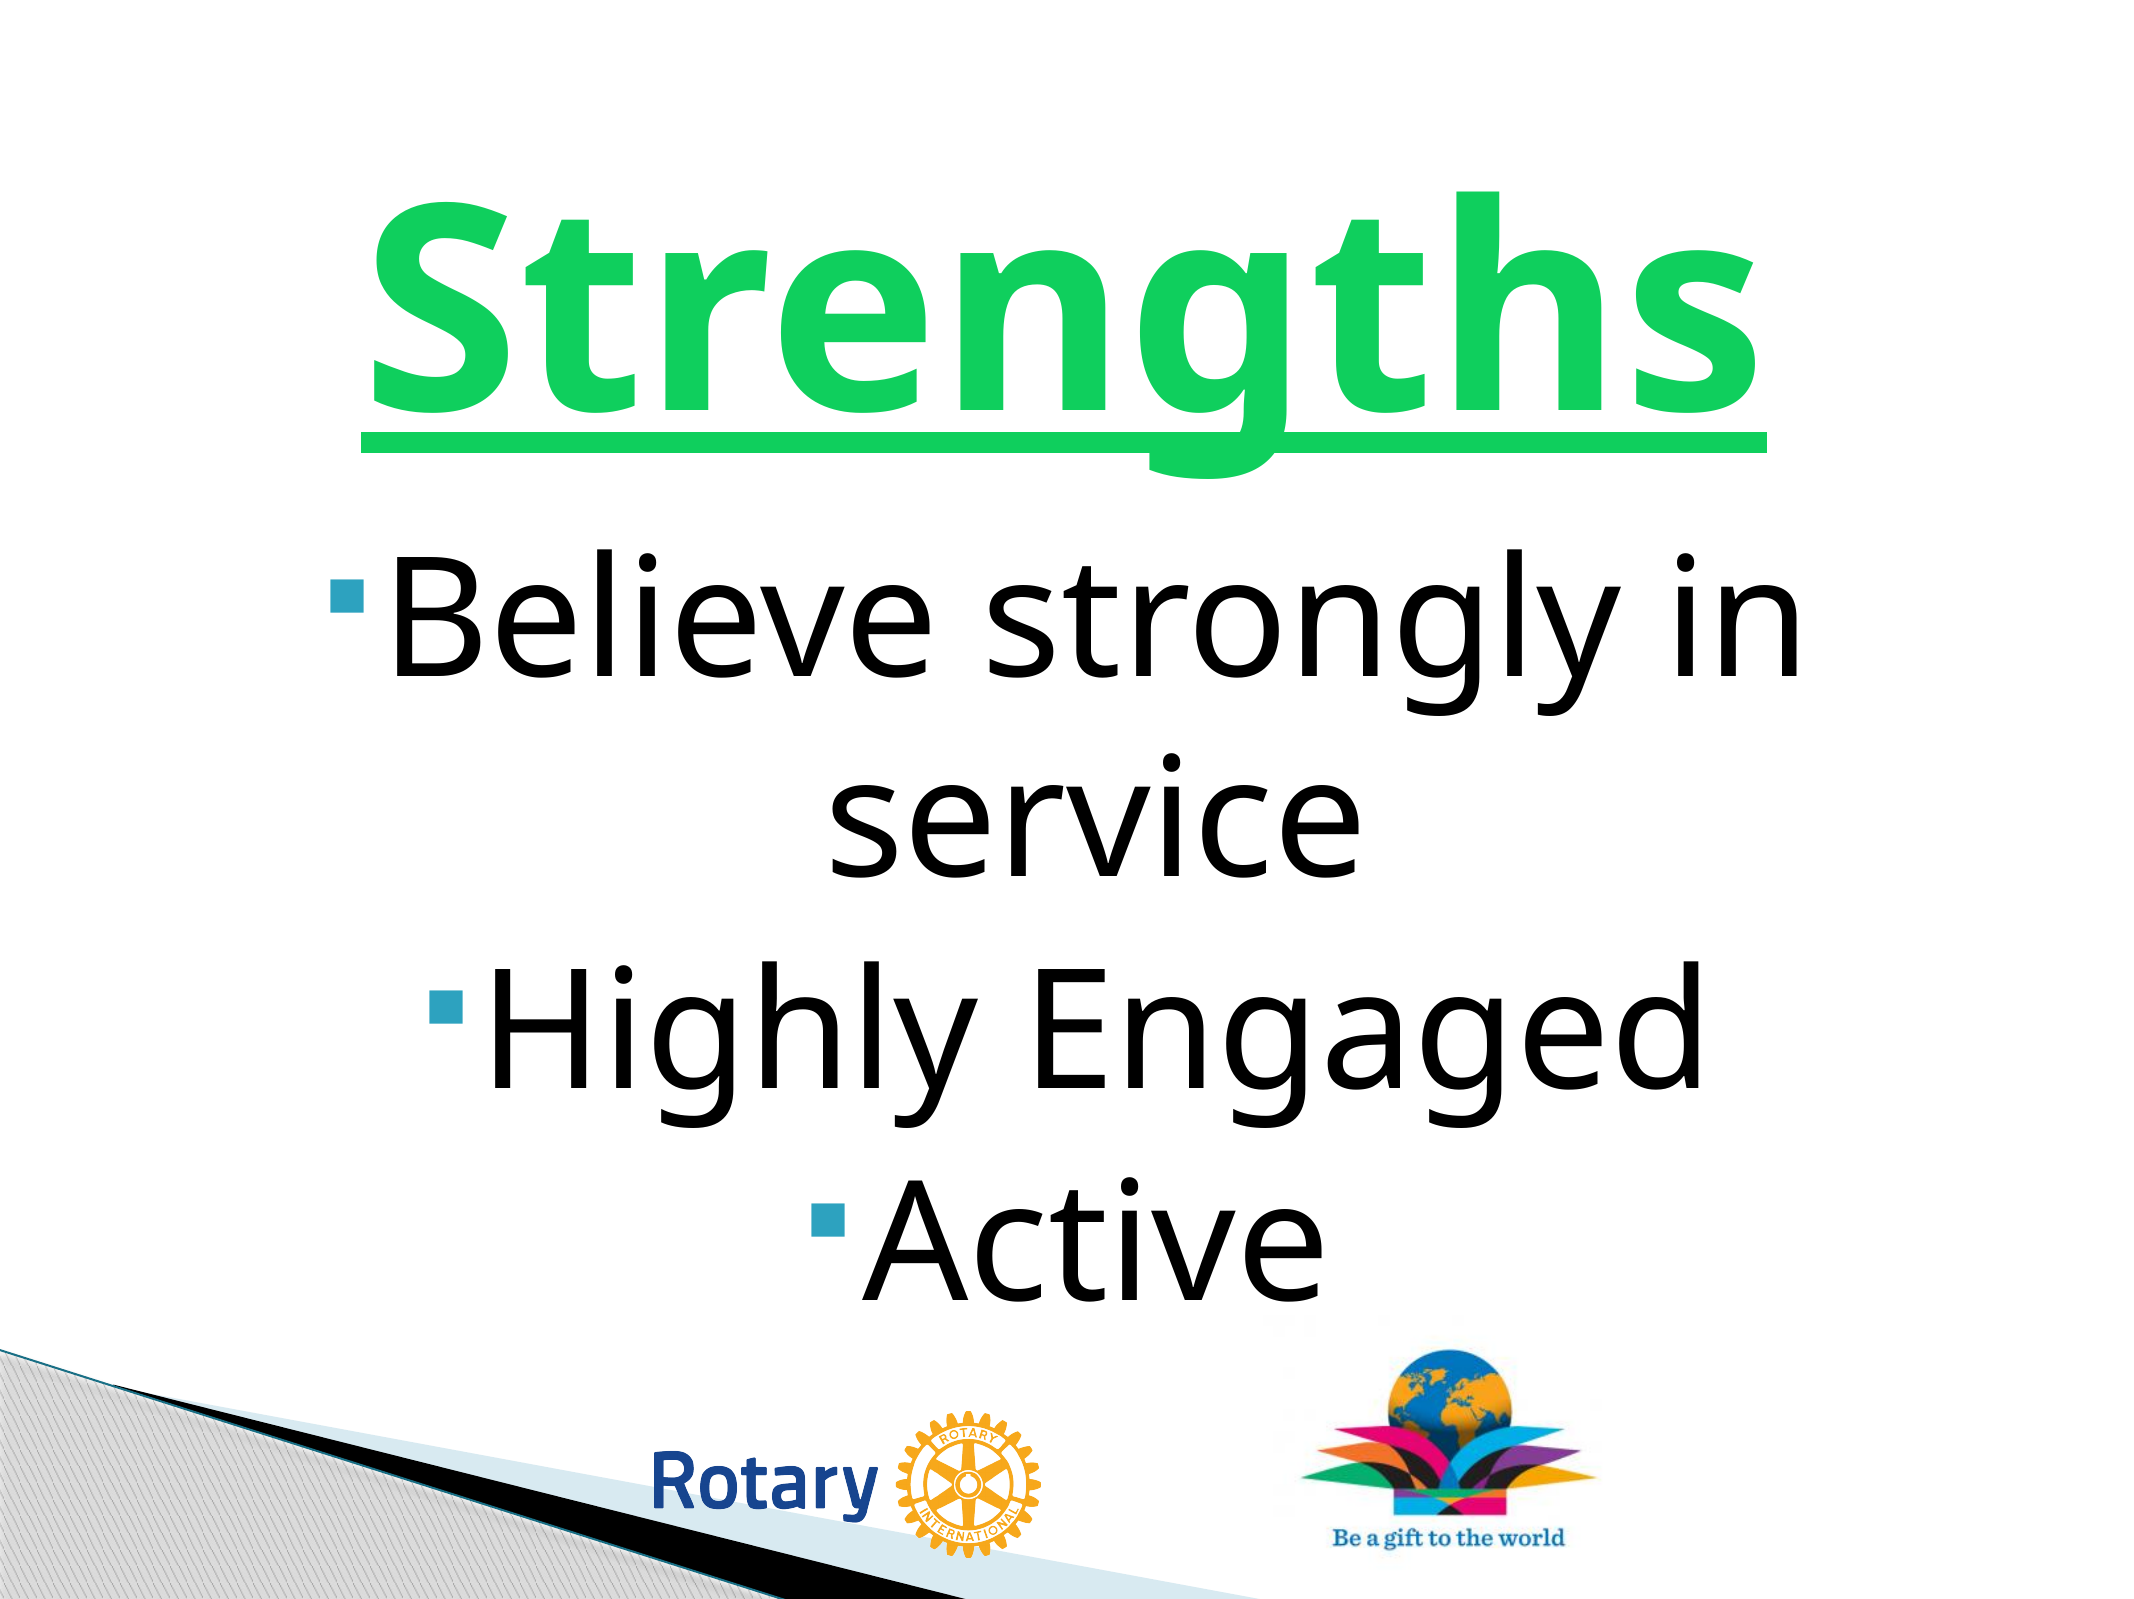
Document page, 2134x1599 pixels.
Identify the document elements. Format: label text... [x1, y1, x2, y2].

picture [1263, 1329, 1633, 1593]
picture [654, 1411, 1041, 1558]
list Believe strongly in service Highly Engaged Active [41, 499, 2067, 1329]
title Strengths [104, 161, 2024, 429]
